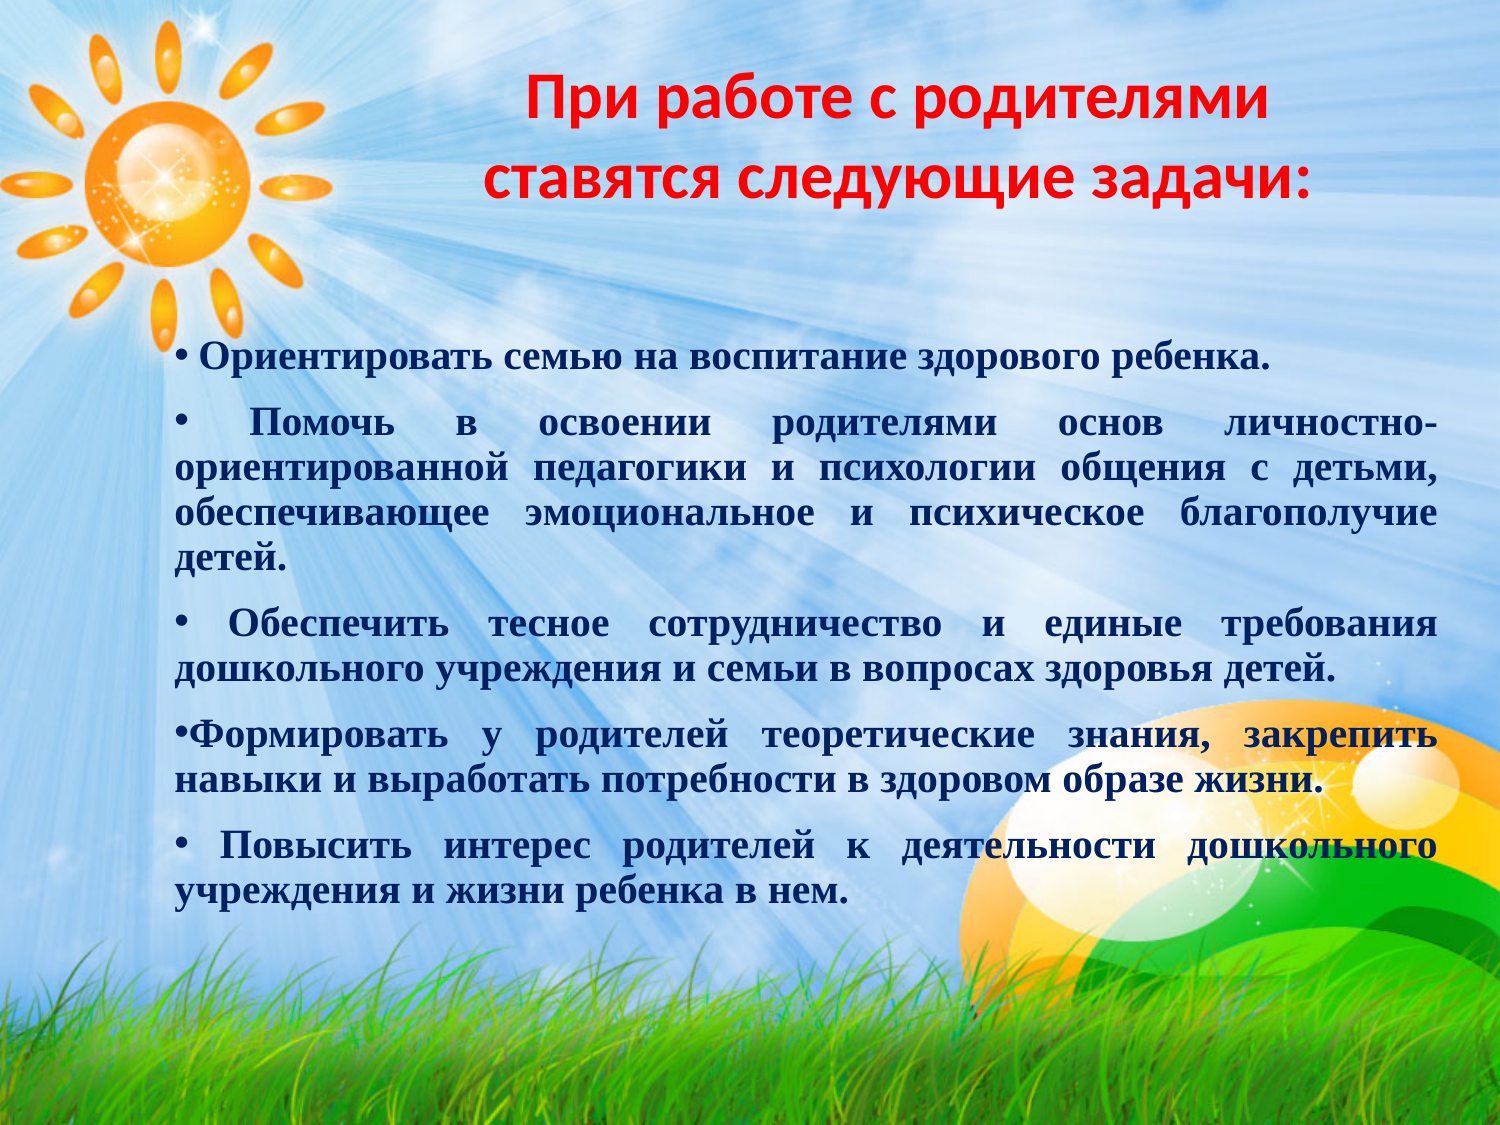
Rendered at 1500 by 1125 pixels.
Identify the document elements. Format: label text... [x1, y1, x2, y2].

picture [0, 0, 1500, 1125]
text_box При работе с родителями ставятся следующие задачи: [443, 44, 1354, 220]
list Ориентировать семью на воспитание здорового ребенка. Помочь в освоении родителями основ личностно-ориентированной педагогики и психологии общения с детьми, обеспечивающее эмоциональное и психическое благополучие детей. Обеспечить тесное сотрудничество и единые требования дошкольного учреждения и семьи в вопросах здоровья детей. Формировать у родителей теоретические знания, закрепить навыки и выработать потребности в здоровом образе жизни. Повысить интерес родителей к деятельности дошкольного учреждения и жизни ребенка в нем. [159, 326, 1454, 963]
